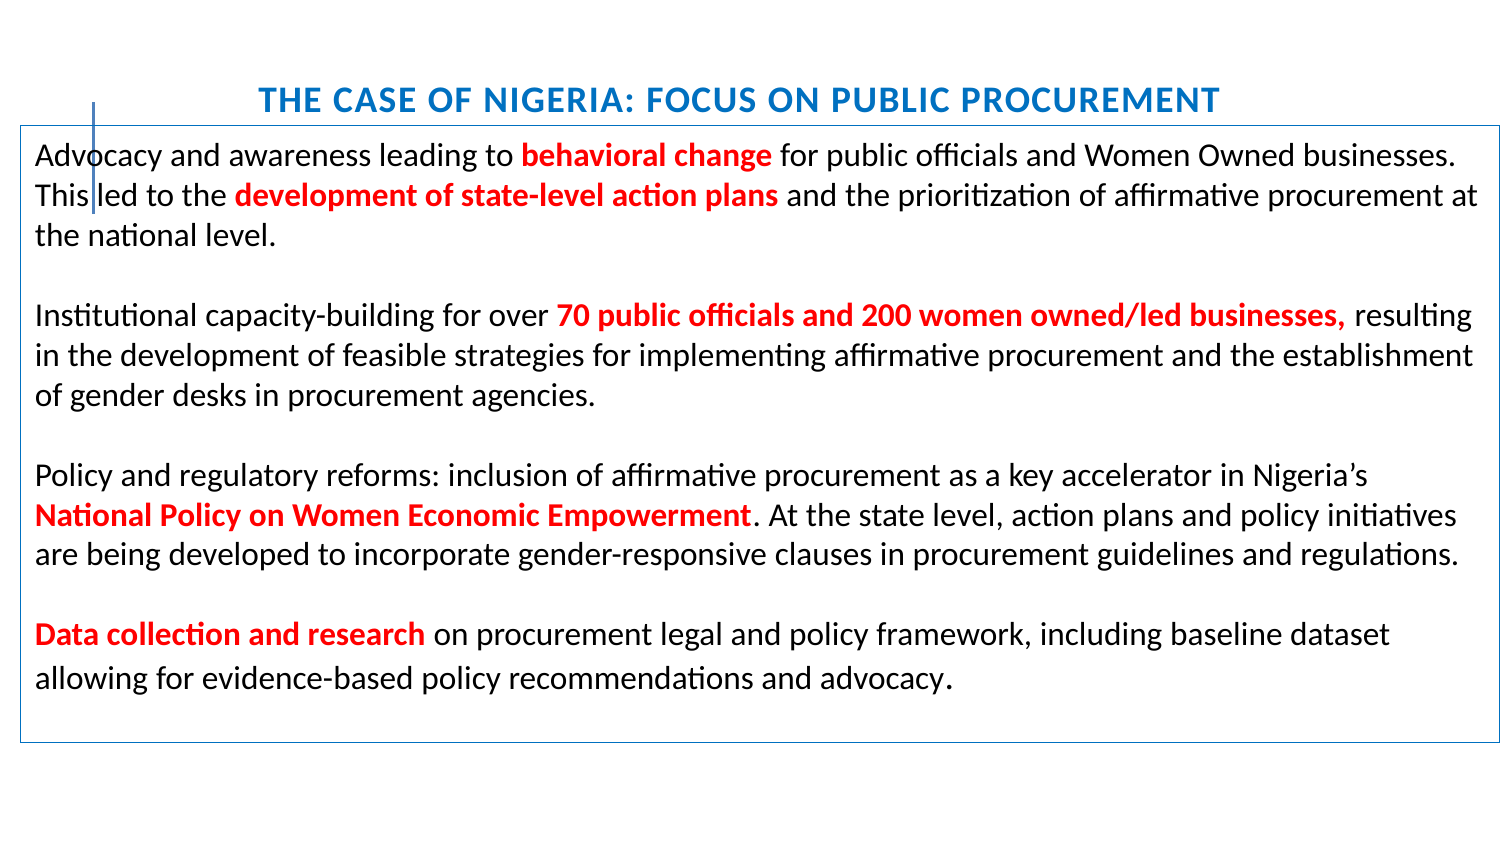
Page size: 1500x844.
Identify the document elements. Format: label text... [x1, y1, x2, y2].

title The case of Nigeria: focus on public procurement [124, 16, 1376, 111]
text_box Advocacy and awareness leading to behavioral change for public officials and Women Owned businesses. This led to the development of state-level action plans and the prioritization of affirmative procurement at the national level. Institutional capacity-building for over 70 public officials and 200 women owned/led businesses, resulting in the development of feasible strategies for implementing affirmative procurement and the establishment of gender desks in procurement agencies. Policy and regulatory reforms: inclusion of affirmative procurement as a key accelerator in Nigeria’s National Policy on Women Economic Empowerment. At the state level, action plans and policy initiatives are being developed to incorporate gender-responsive clauses in procurement guidelines and regulations. Data collection and research on procurement legal and policy framework, including baseline dataset allowing for evidence-based policy recommendations and advocacy. [20, 125, 1500, 743]
